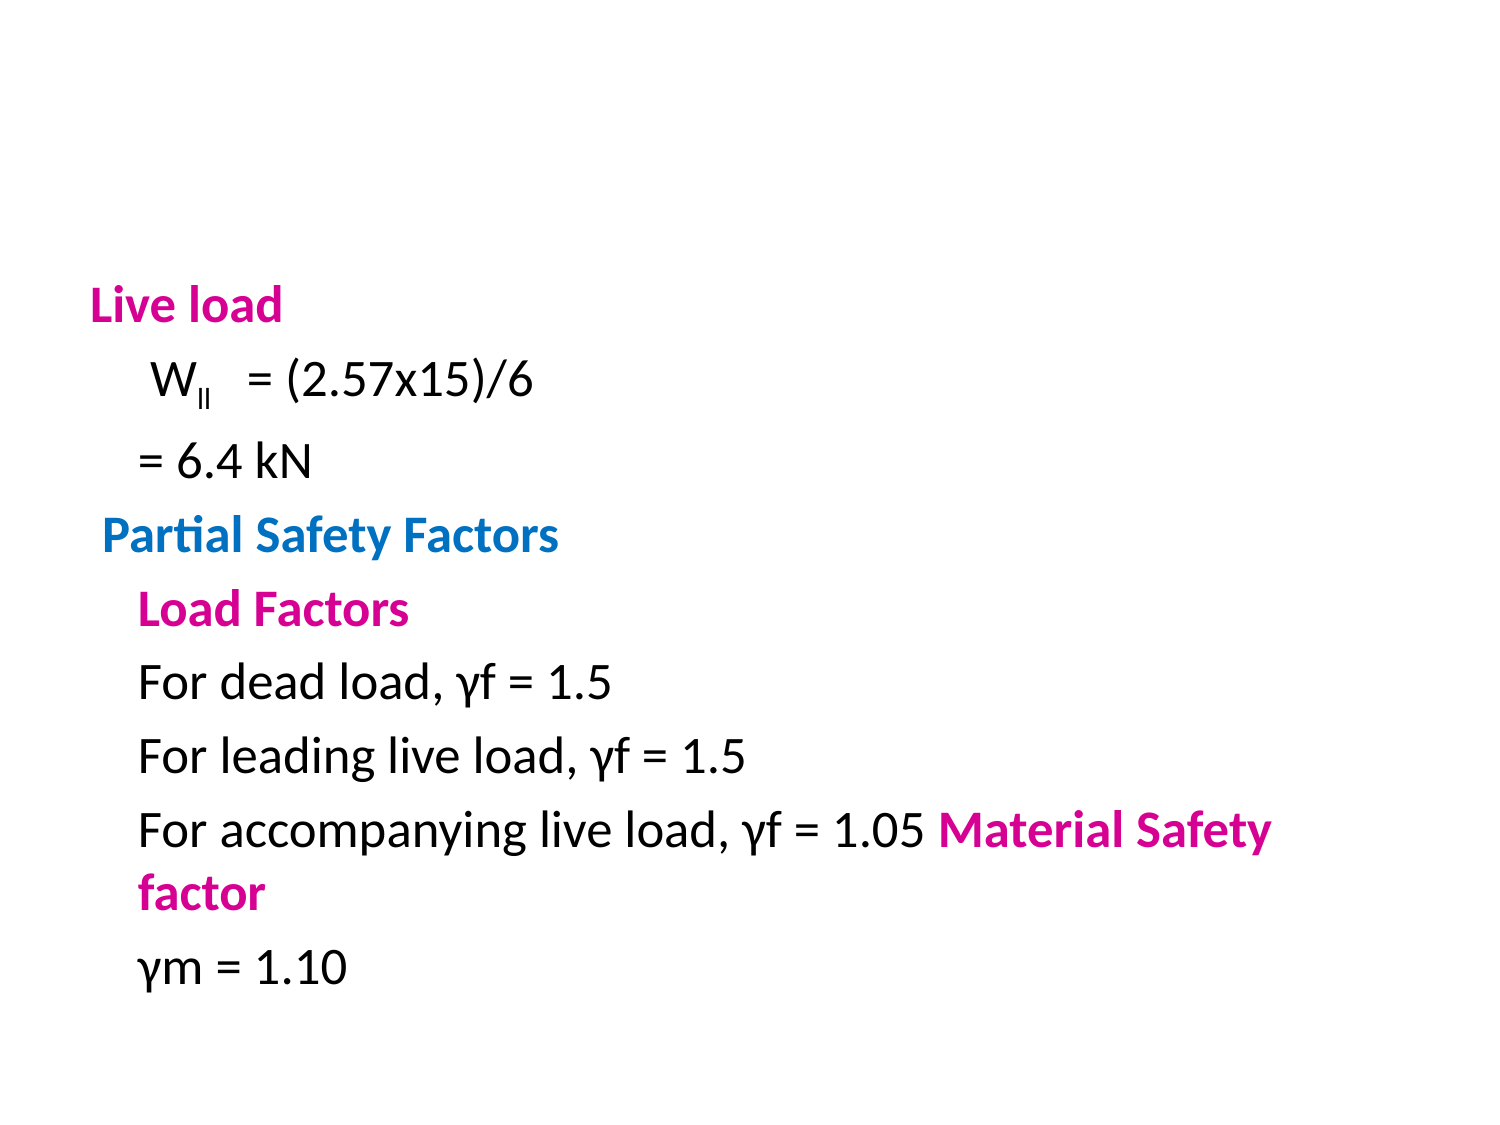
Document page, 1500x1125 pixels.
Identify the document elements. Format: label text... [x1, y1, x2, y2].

list Live load Wll = (2.57x15)/6 = 6.4 kN Partial Safety Factors Load Factors For dead load, γf = 1.5 For leading live load, γf = 1.5 For accompanying live load, γf = 1.05 Material Safety factor γm = 1.10 [75, 262, 1425, 1005]
